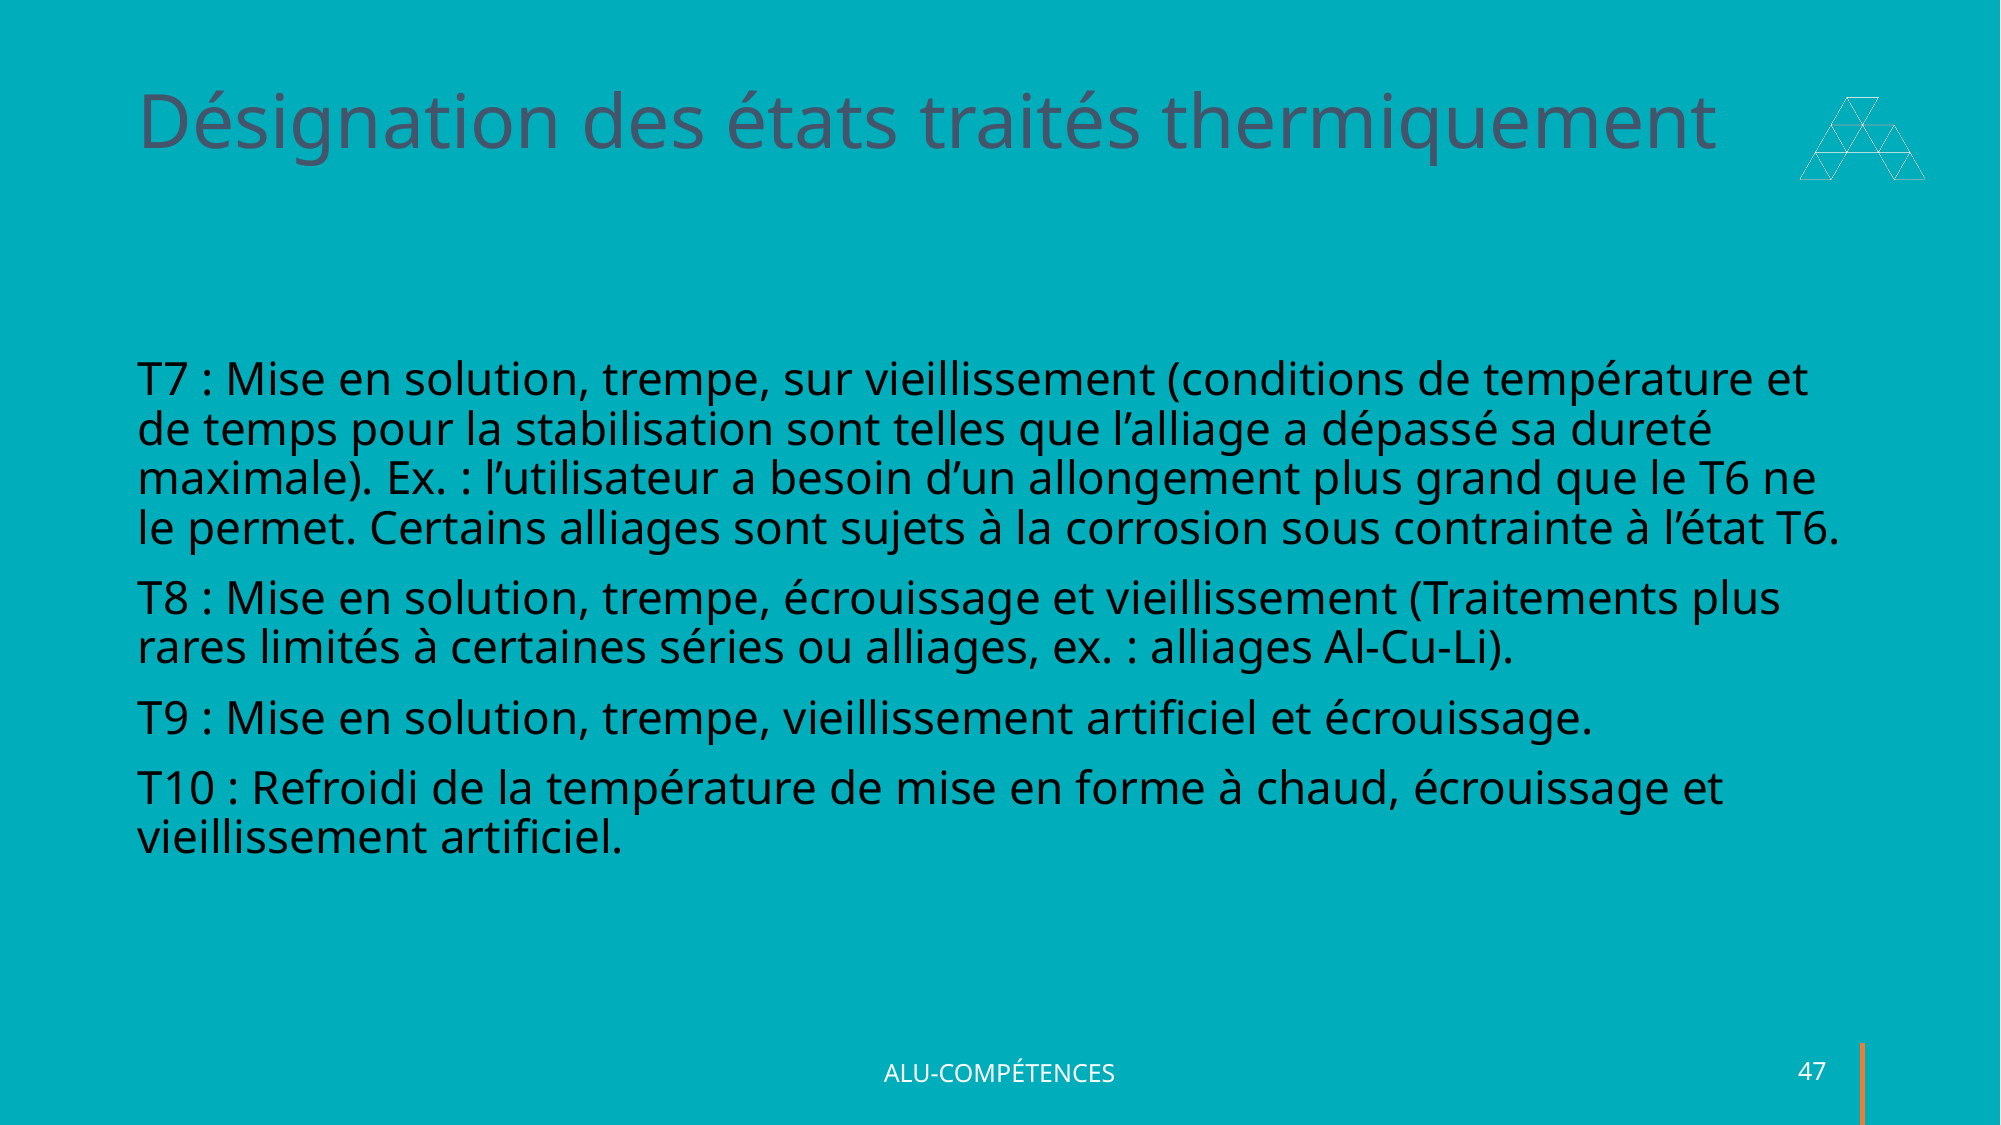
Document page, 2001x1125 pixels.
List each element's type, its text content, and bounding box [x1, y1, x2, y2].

title Désignation des états traités thermiquement [137, 84, 1749, 237]
list T7 : Mise en solution, trempe, sur vieillissement (conditions de température et de temps pour la stabilisation sont telles que l’alliage a dépassé sa dureté maximale). Ex. : l’utilisateur a besoin d’un allongement plus grand que le T6 ne le permet. Certains alliages sont sujets à la corrosion sous contrainte à l’état T6. T8 : Mise en solution, trempe, écrouissage et vieillissement (Traitements plus rares limités à certaines séries ou alliages, ex. : alliages Al-Cu-Li). T9 : Mise en solution, trempe, vieillissement artificiel et écrouissage. T10 : Refroidi de la température de mise en forme à chaud, écrouissage et vieillissement artificiel. [137, 356, 1863, 1020]
footer ALU-COMPÉTENCES [662, 1042, 1338, 1103]
slide_number 47 [1643, 1042, 1842, 1103]
